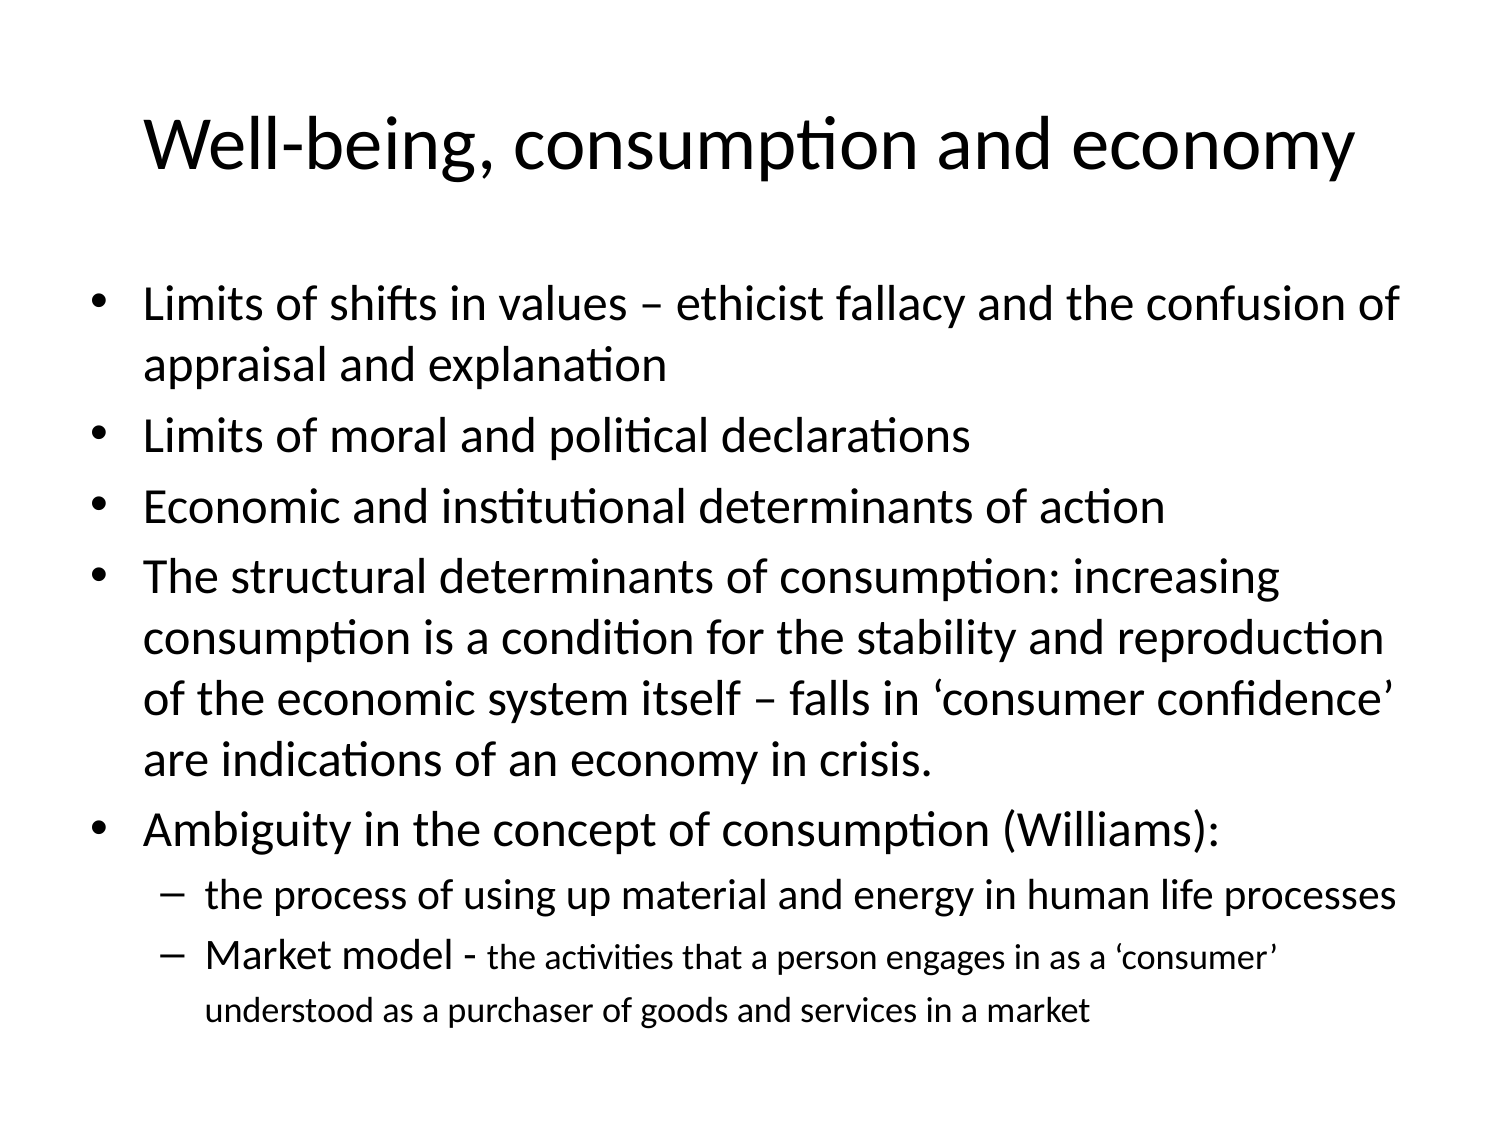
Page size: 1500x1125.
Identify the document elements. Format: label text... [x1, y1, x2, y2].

title Well-being, consumption and economy [75, 45, 1425, 233]
list Limits of shifts in values – ethicist fallacy and the confusion of appraisal and explanation Limits of moral and political declarations Economic and institutional determinants of action The structural determinants of consumption: increasing consumption is a condition for the stability and reproduction of the economic system itself – falls in ‘consumer confidence’ are indications of an economy in crisis. Ambiguity in the concept of consumption (Williams): the process of using up material and energy in human life processes Market model - the activities that a person engages in as a ‘consumer’ understood as a purchaser of goods and services in a market [75, 262, 1425, 1083]
